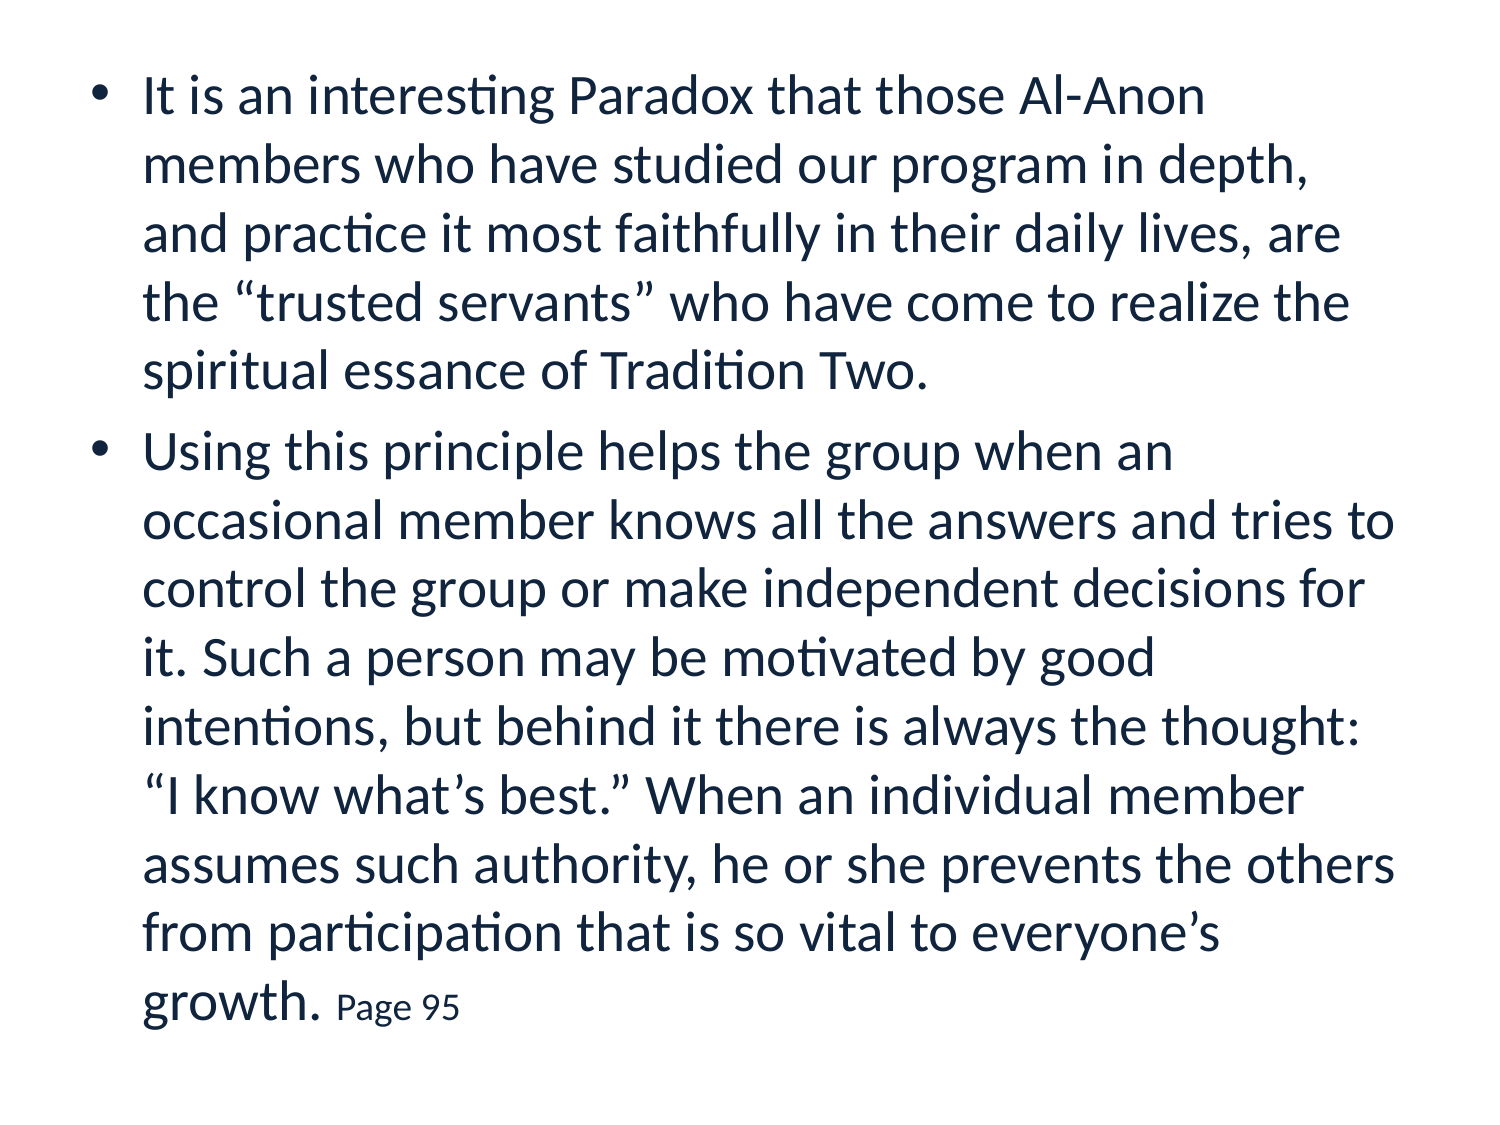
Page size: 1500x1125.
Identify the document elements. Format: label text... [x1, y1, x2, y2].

list It is an interesting Paradox that those Al-Anon members who have studied our program in depth, and practice it most faithfully in their daily lives, are the “trusted servants” who have come to realize the spiritual essance of Tradition Two. Using this principle helps the group when an occasional member knows all the answers and tries to control the group or make independent decisions for it. Such a person may be motivated by good intentions, but behind it there is always the thought: “I know what’s best.” When an individual member assumes such authority, he or she prevents the others from participation that is so vital to everyone’s growth. Page 95 [75, 50, 1425, 1050]
